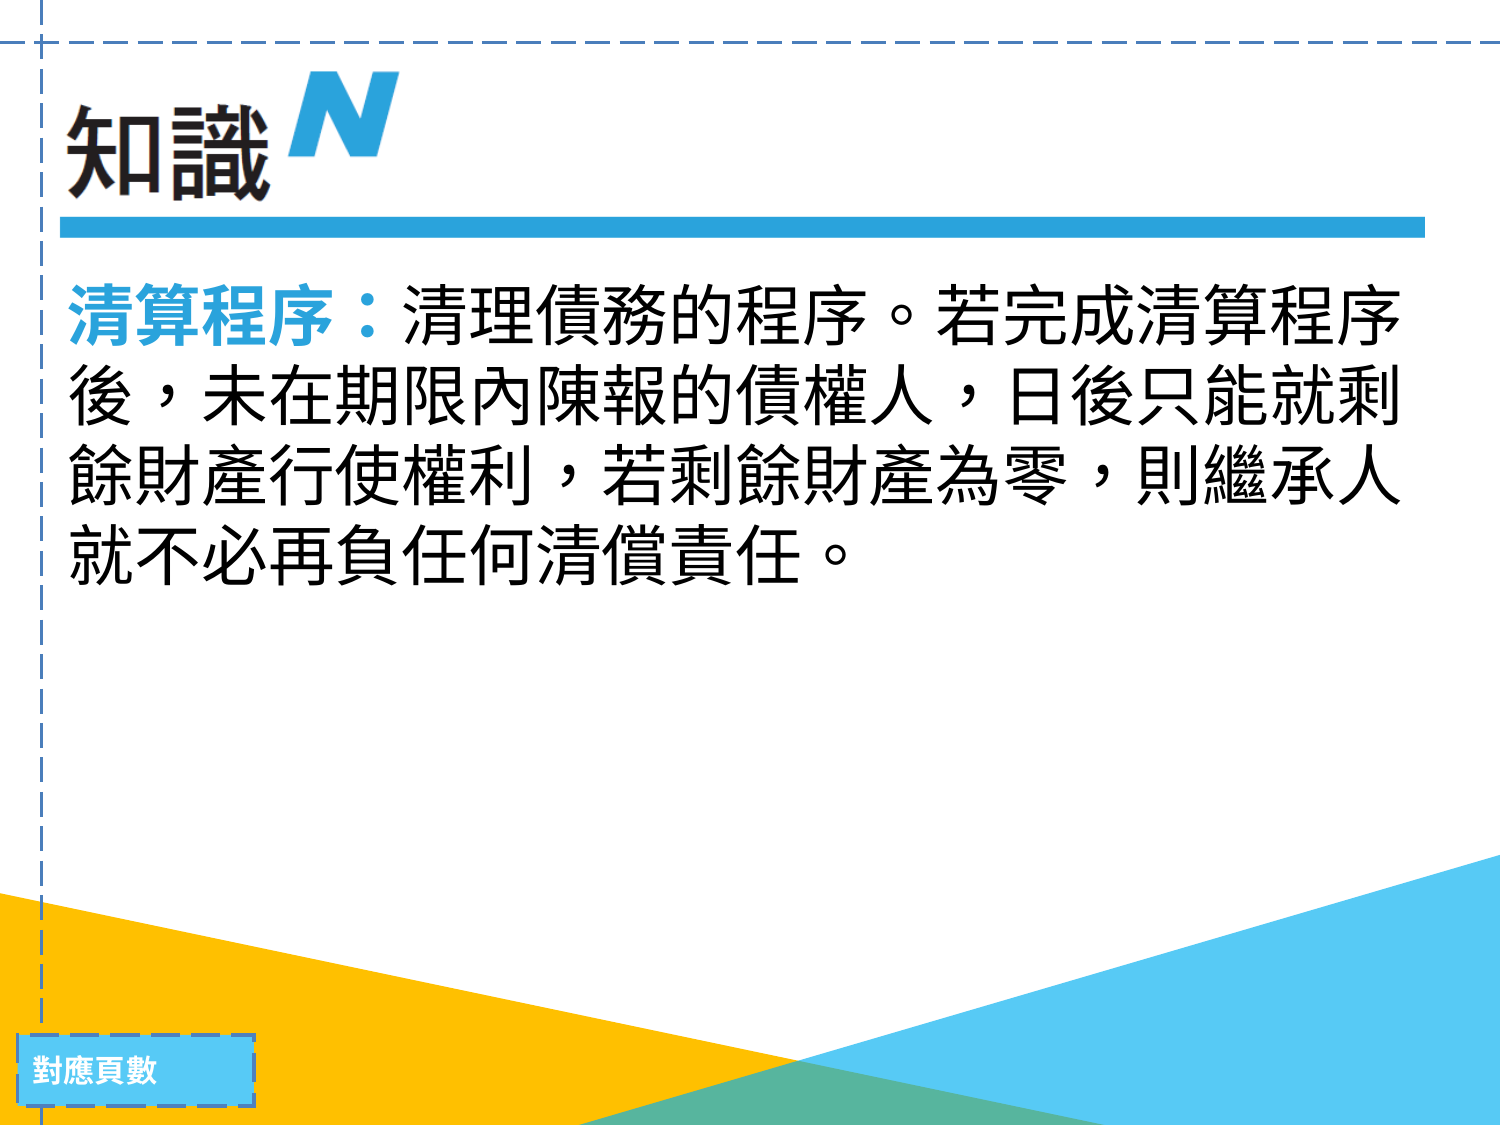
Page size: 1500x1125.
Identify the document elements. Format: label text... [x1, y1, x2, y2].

text_box 清算程序：清理債務的程序。若完成清算程序後，未在期限內陳報的債權人，日後只能就剩餘財產行使權利，若剩餘財產為零，則繼承人就不必再負任何清償責任。 [53, 266, 1424, 601]
picture [56, 61, 1425, 253]
